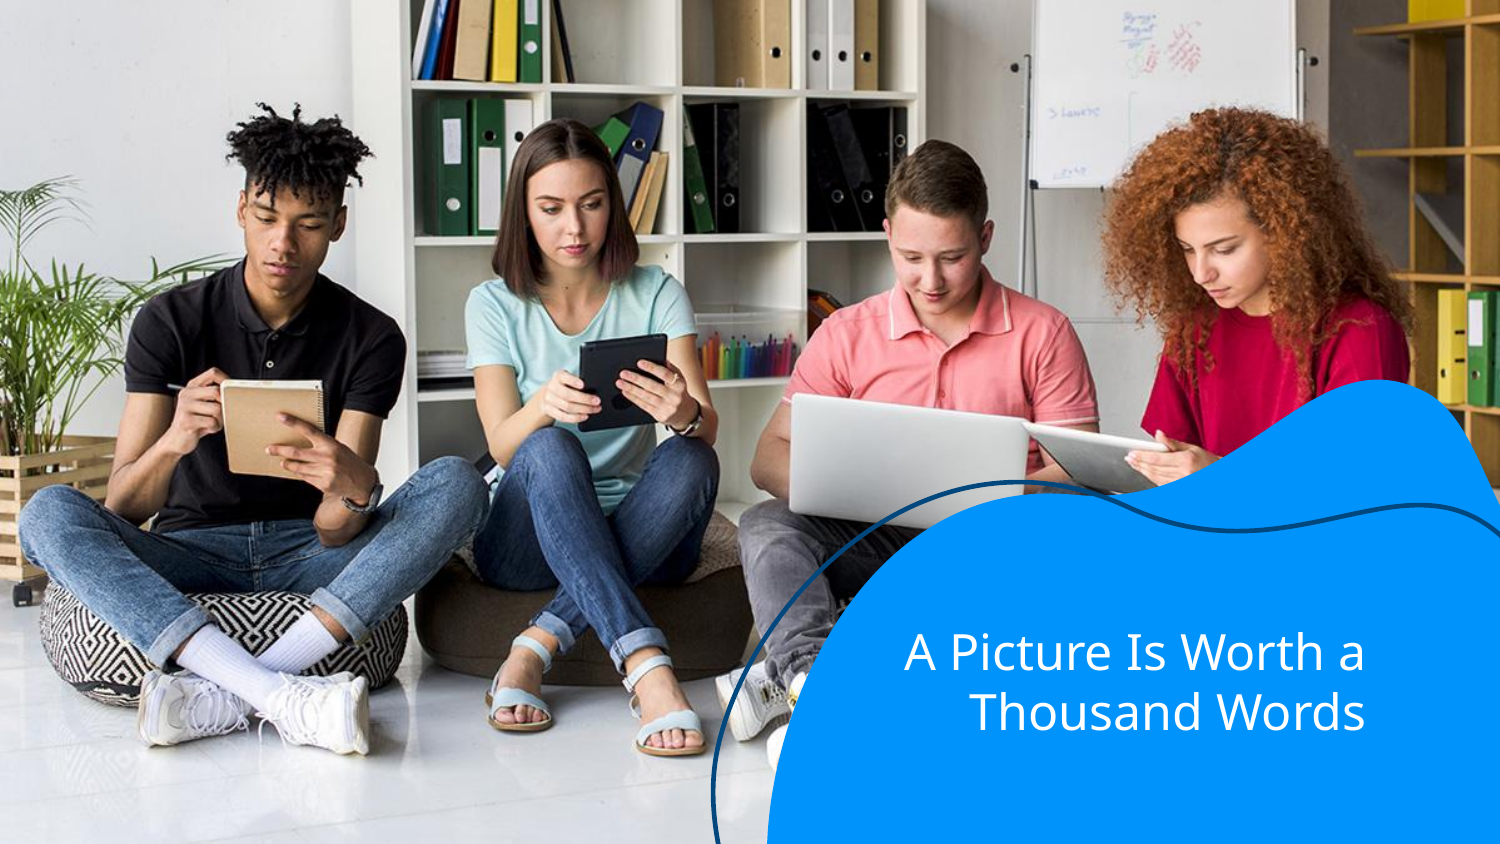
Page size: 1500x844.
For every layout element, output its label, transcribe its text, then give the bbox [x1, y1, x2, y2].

title A Picture Is Worth a Thousand Words [868, 608, 1382, 756]
picture [716, 485, 1086, 844]
picture [0, 0, 1500, 844]
